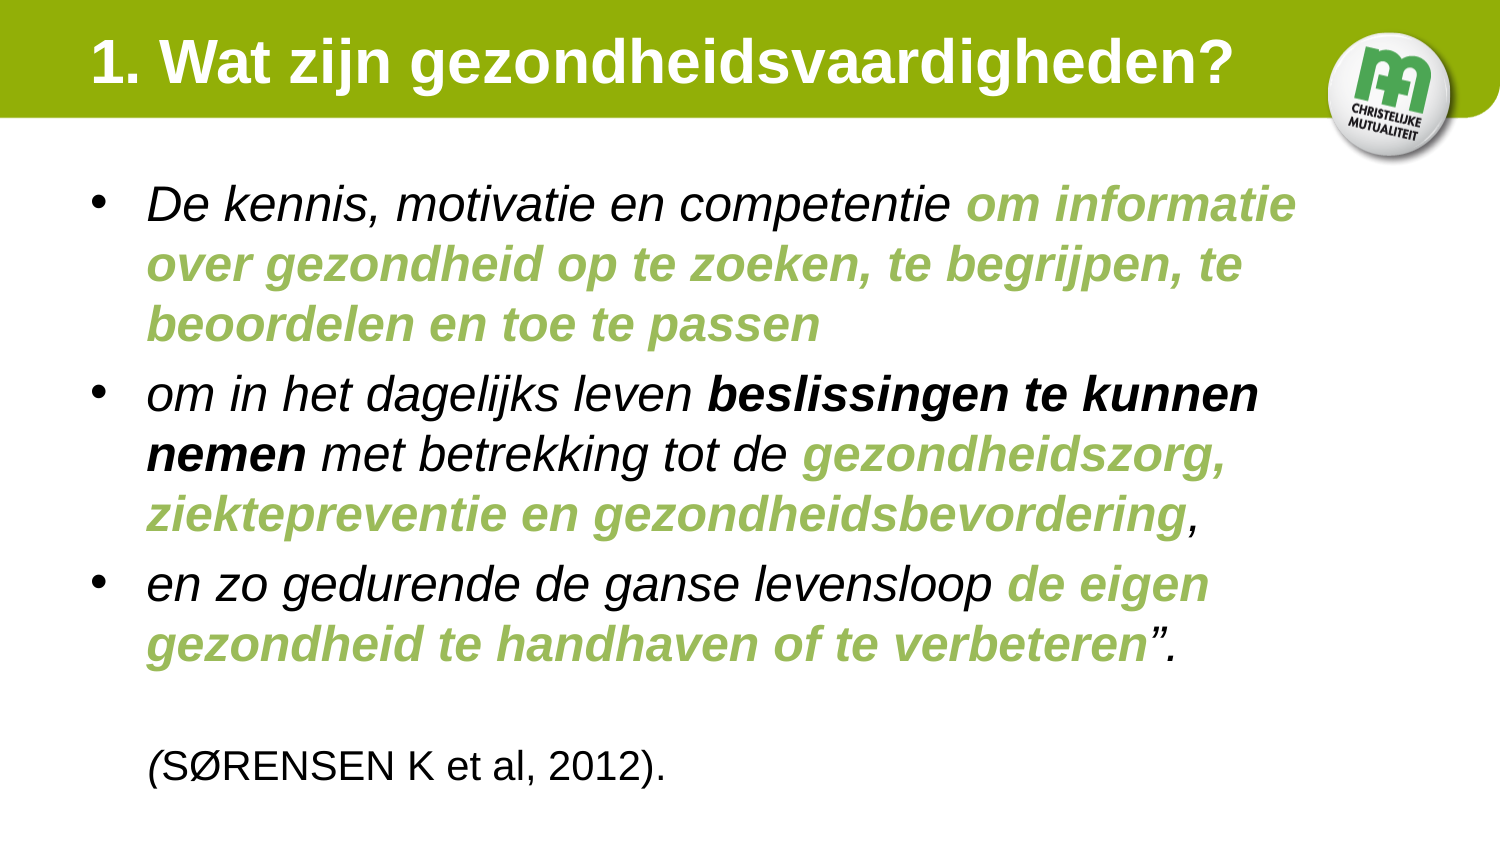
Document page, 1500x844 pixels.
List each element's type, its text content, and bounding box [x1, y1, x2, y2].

title 1. Wat zijn gezondheidsvaardigheden? [75, 0, 1301, 118]
list De kennis, motivatie en competentie om informatie over gezondheid op te zoeken, te begrijpen, te beoordelen en toe te passen om in het dagelijks leven beslissingen te kunnen nemen met betrekking tot de gezondheidszorg, ziektepreventie en gezondheidsbevordering, en zo gedurende de ganse levensloop de eigen gezondheid te handhaven of te verbeteren”. (SØRENSEN K et al, 2012). [75, 164, 1425, 812]
picture [0, 0, 1500, 177]
